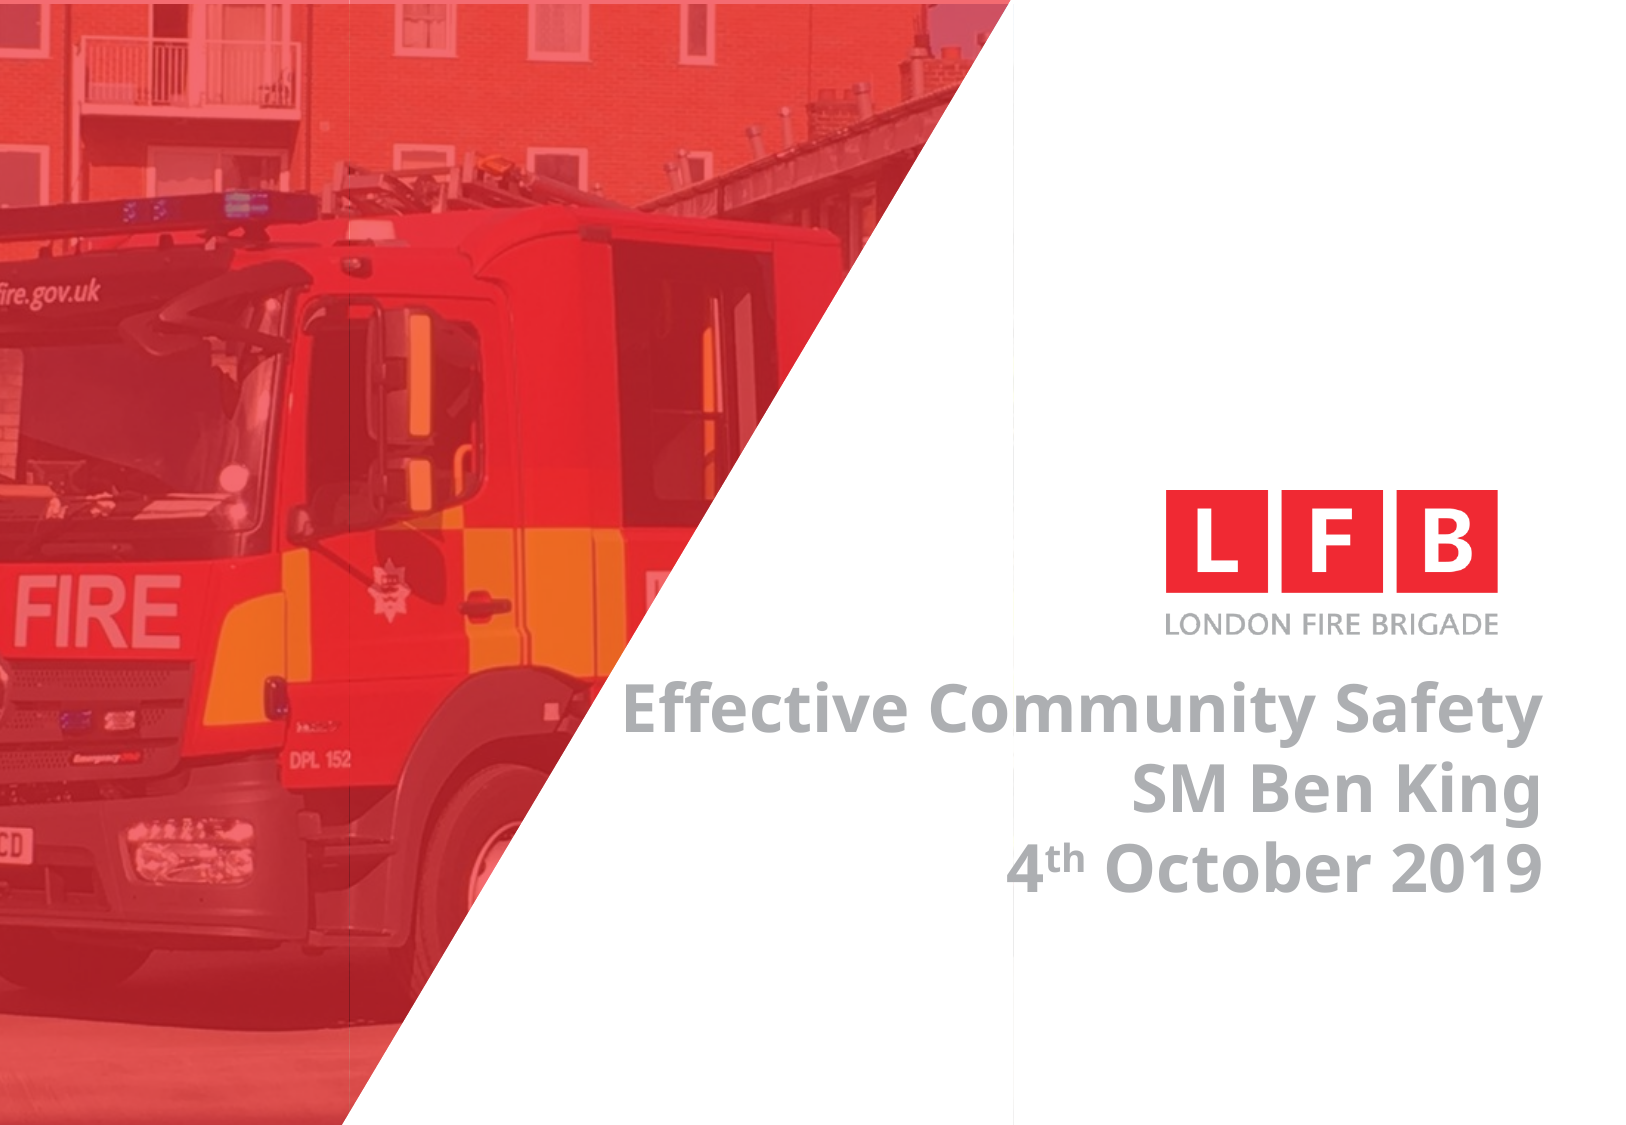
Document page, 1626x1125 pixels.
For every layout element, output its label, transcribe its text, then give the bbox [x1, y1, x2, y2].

text_box Effective Community Safety SM Ben King 4th October 2019 [606, 658, 1559, 913]
picture [1166, 490, 1498, 635]
